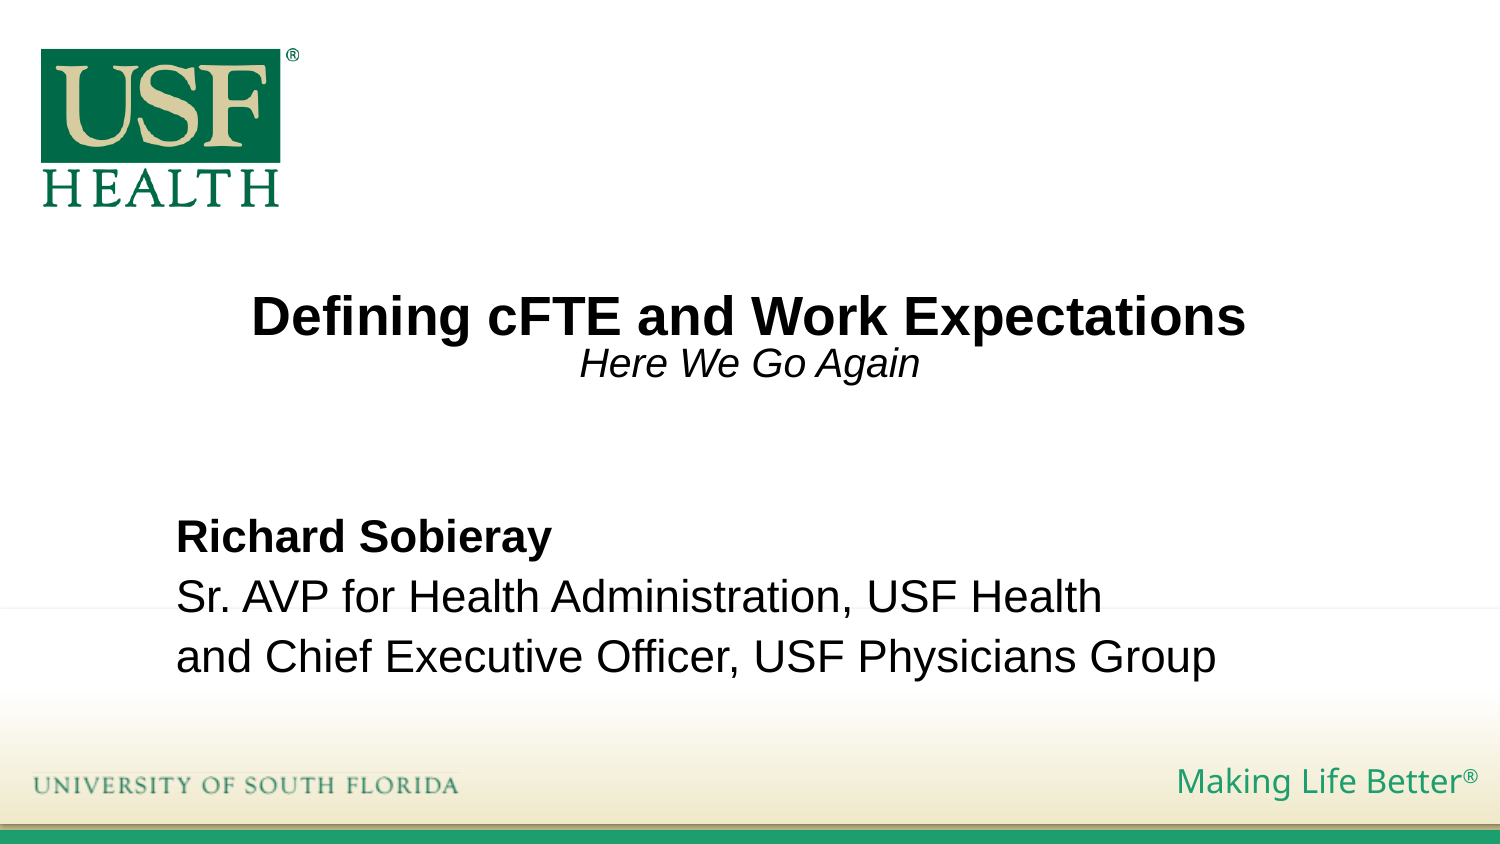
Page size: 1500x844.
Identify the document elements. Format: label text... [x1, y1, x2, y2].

subtitle Richard Sobieray Sr. AVP for Health Administration, USF Health and Chief Executive Officer, USF Physicians Group [160, 493, 1324, 712]
picture [19, 27, 312, 228]
title Defining cFTE and Work Expectations Here We Go Again [76, 285, 1424, 443]
